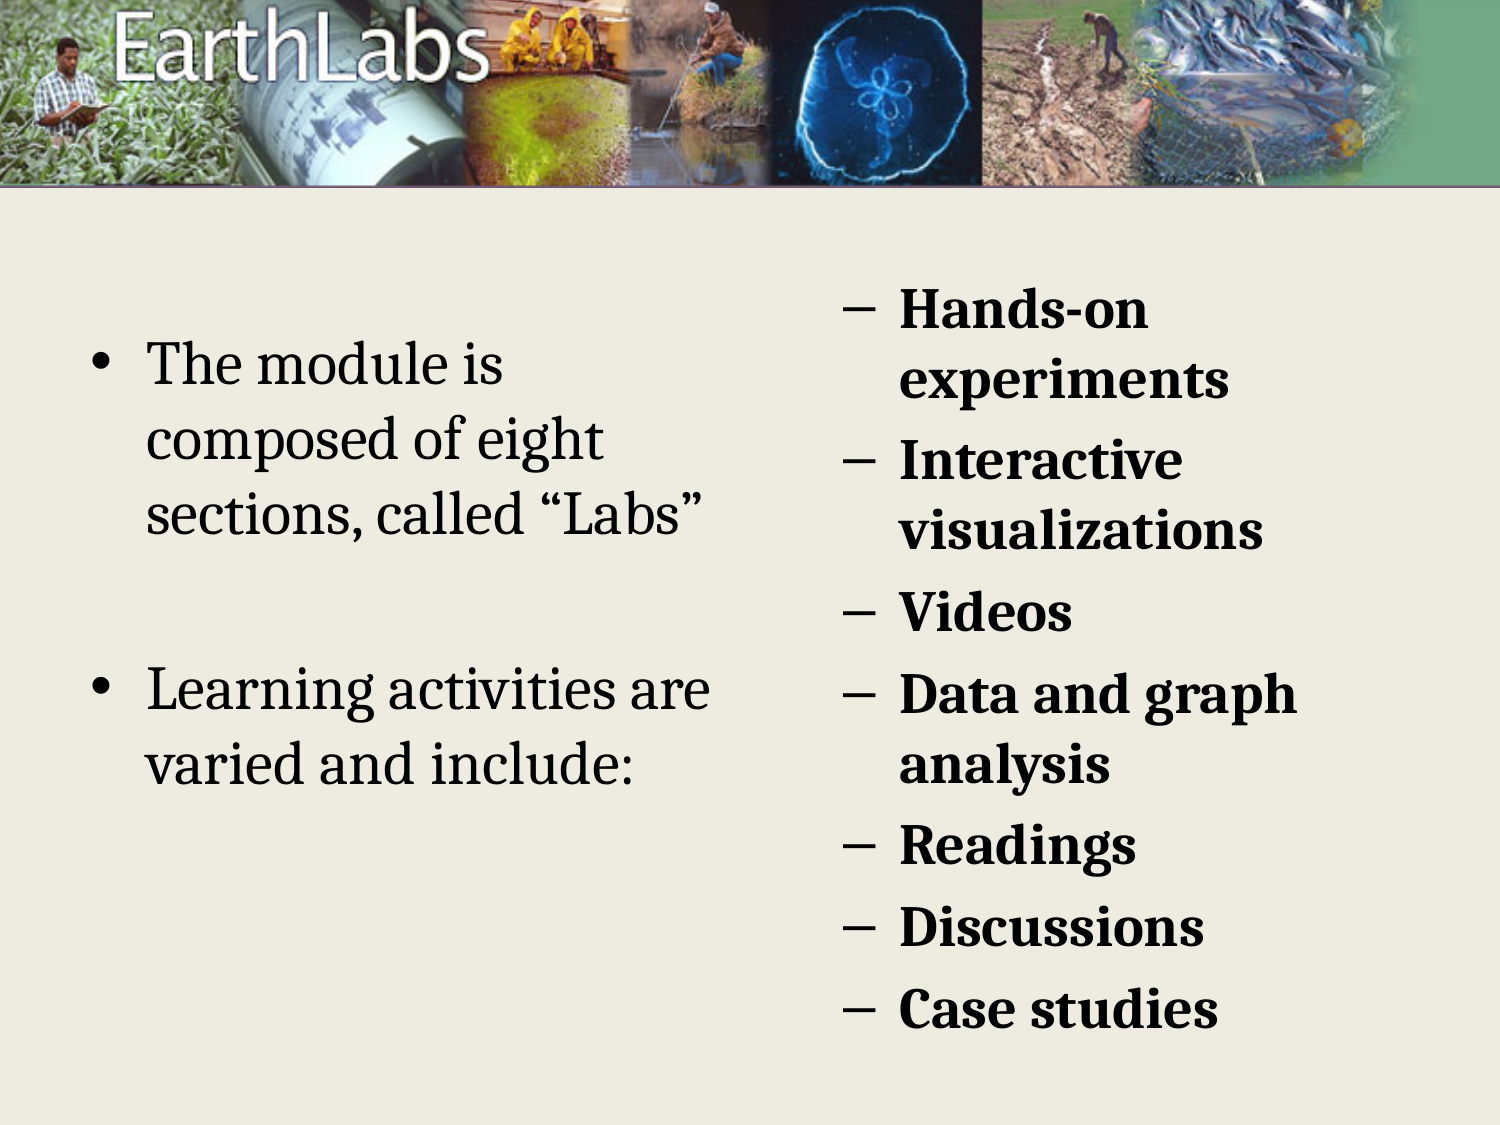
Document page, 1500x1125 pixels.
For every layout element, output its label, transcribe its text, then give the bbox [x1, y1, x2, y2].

picture [0, 0, 1500, 188]
list The module is composed of eight sections, called “Labs” Learning activities are varied and include: [75, 262, 738, 1005]
list Hands-on experiments Interactive visualizations Videos Data and graph analysis Readings Discussions Case studies [762, 262, 1425, 1067]
